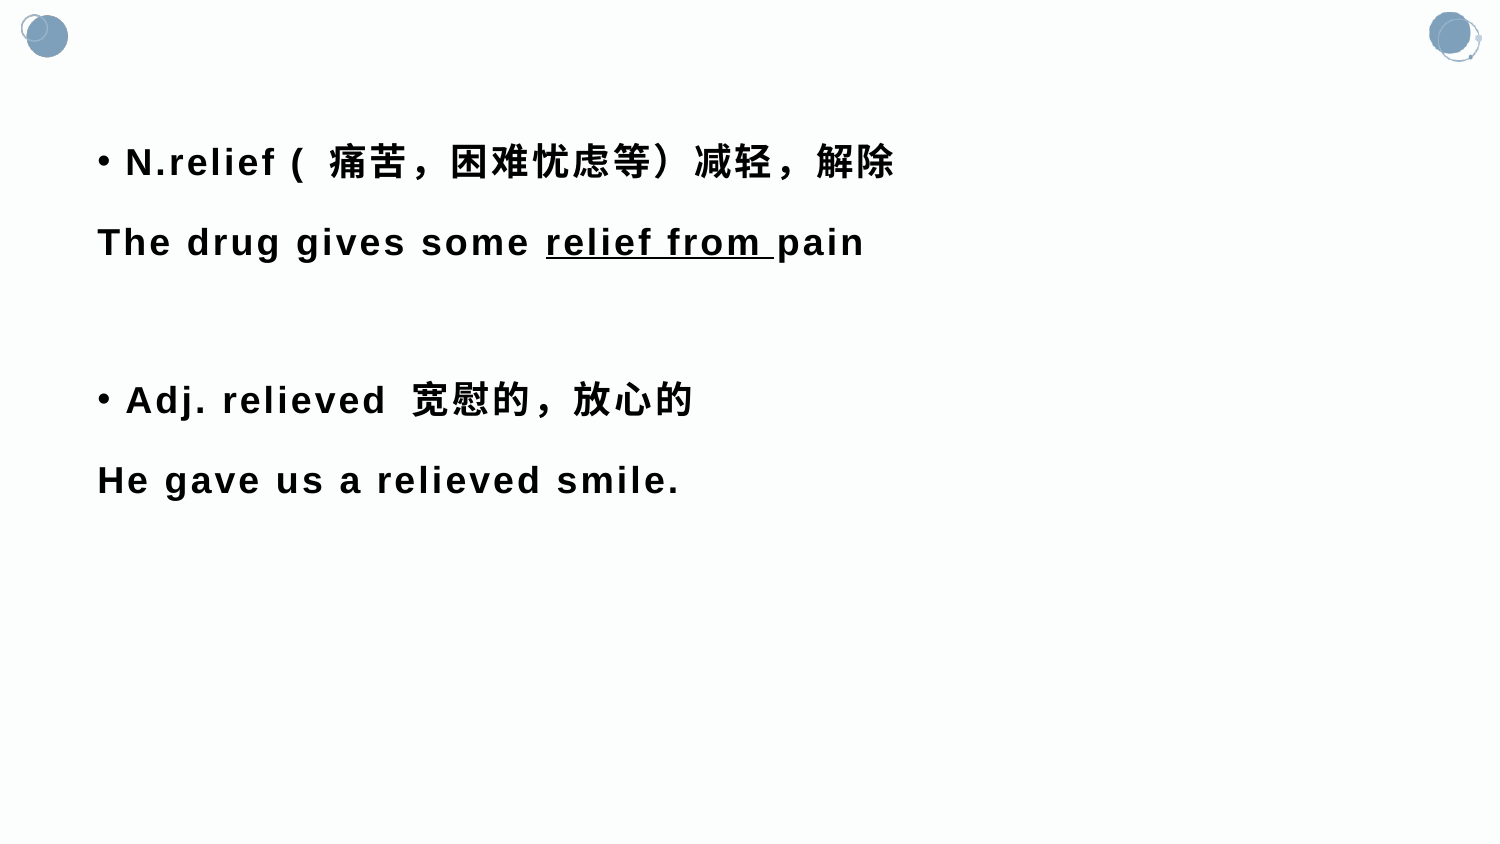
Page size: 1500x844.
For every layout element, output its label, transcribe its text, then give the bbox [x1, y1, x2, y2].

picture [0, 0, 89, 73]
list N.relief ( 痛苦，困难忧虑等）减轻，解除 The drug gives some relief from pain Adj. relieved 宽慰的，放心的 He gave us a relieved smile. [82, 117, 1418, 781]
picture [1411, 0, 1500, 73]
